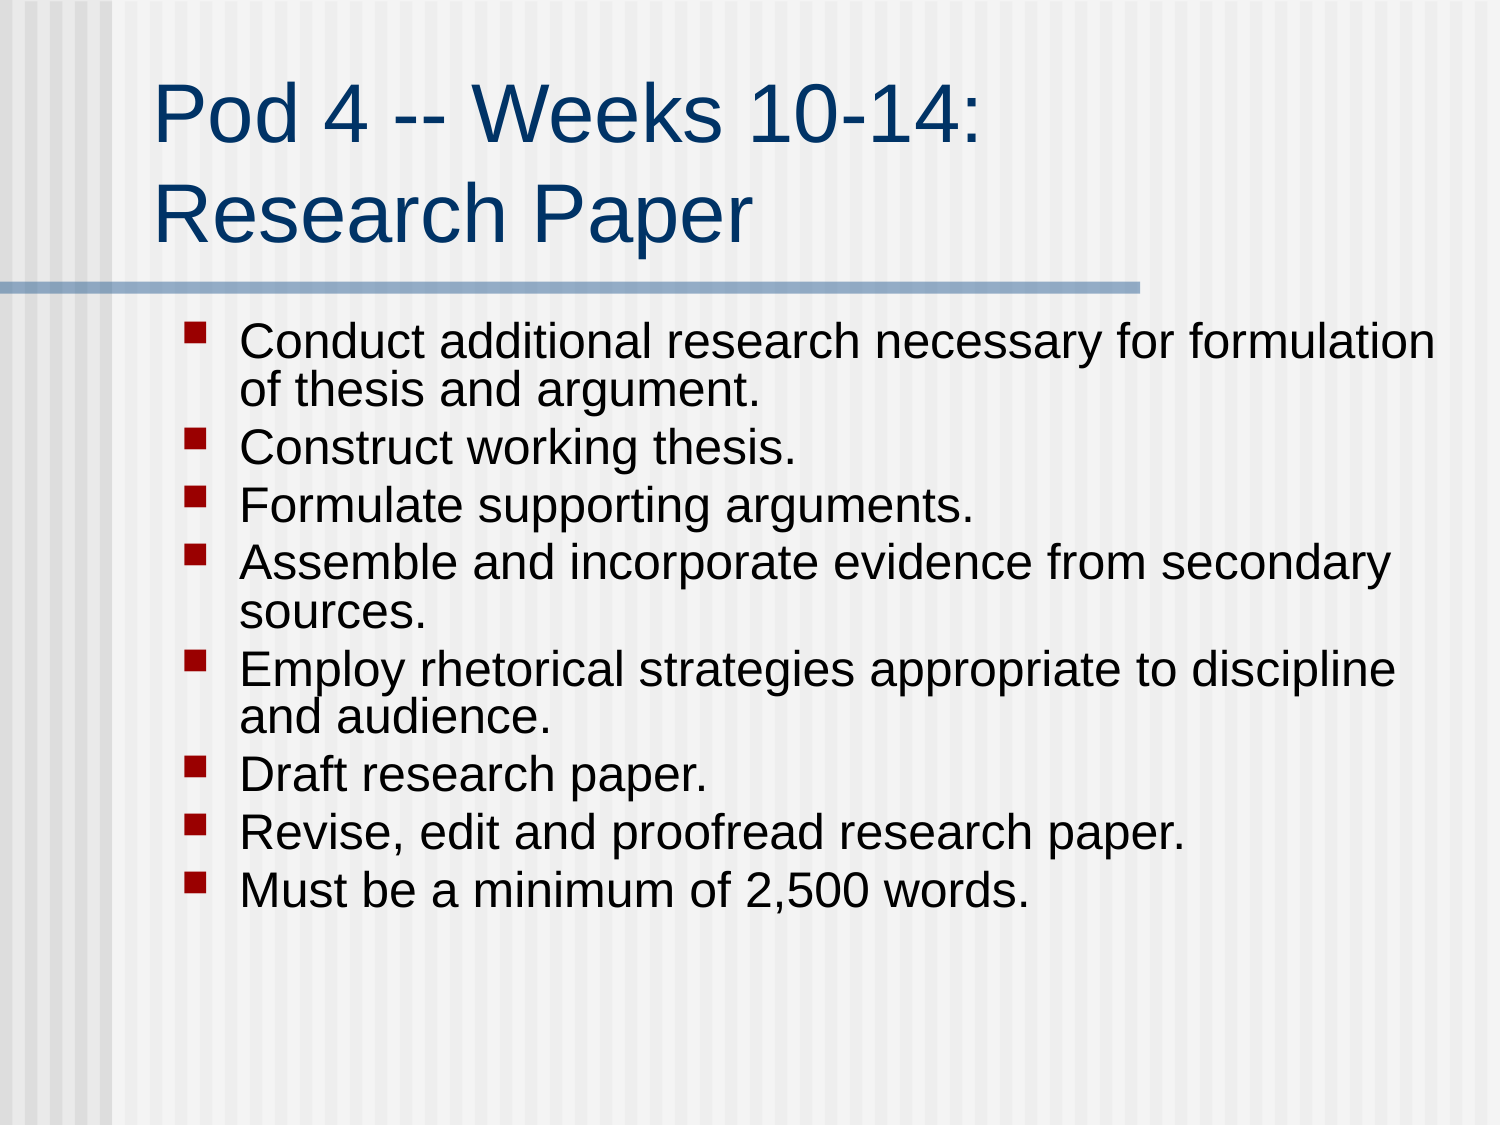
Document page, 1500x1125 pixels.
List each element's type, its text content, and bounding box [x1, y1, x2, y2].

list Conduct additional research necessary for formulation of thesis and argument. Construct working thesis. Formulate supporting arguments. Assemble and incorporate evidence from secondary sources. Employ rhetorical strategies appropriate to discipline and audience. Draft research paper. Revise, edit and proofread research paper. Must be a minimum of 2,500 words. [149, 312, 1481, 1000]
title Pod 4 -- Weeks 10-14: Research Paper [137, 37, 1463, 267]
